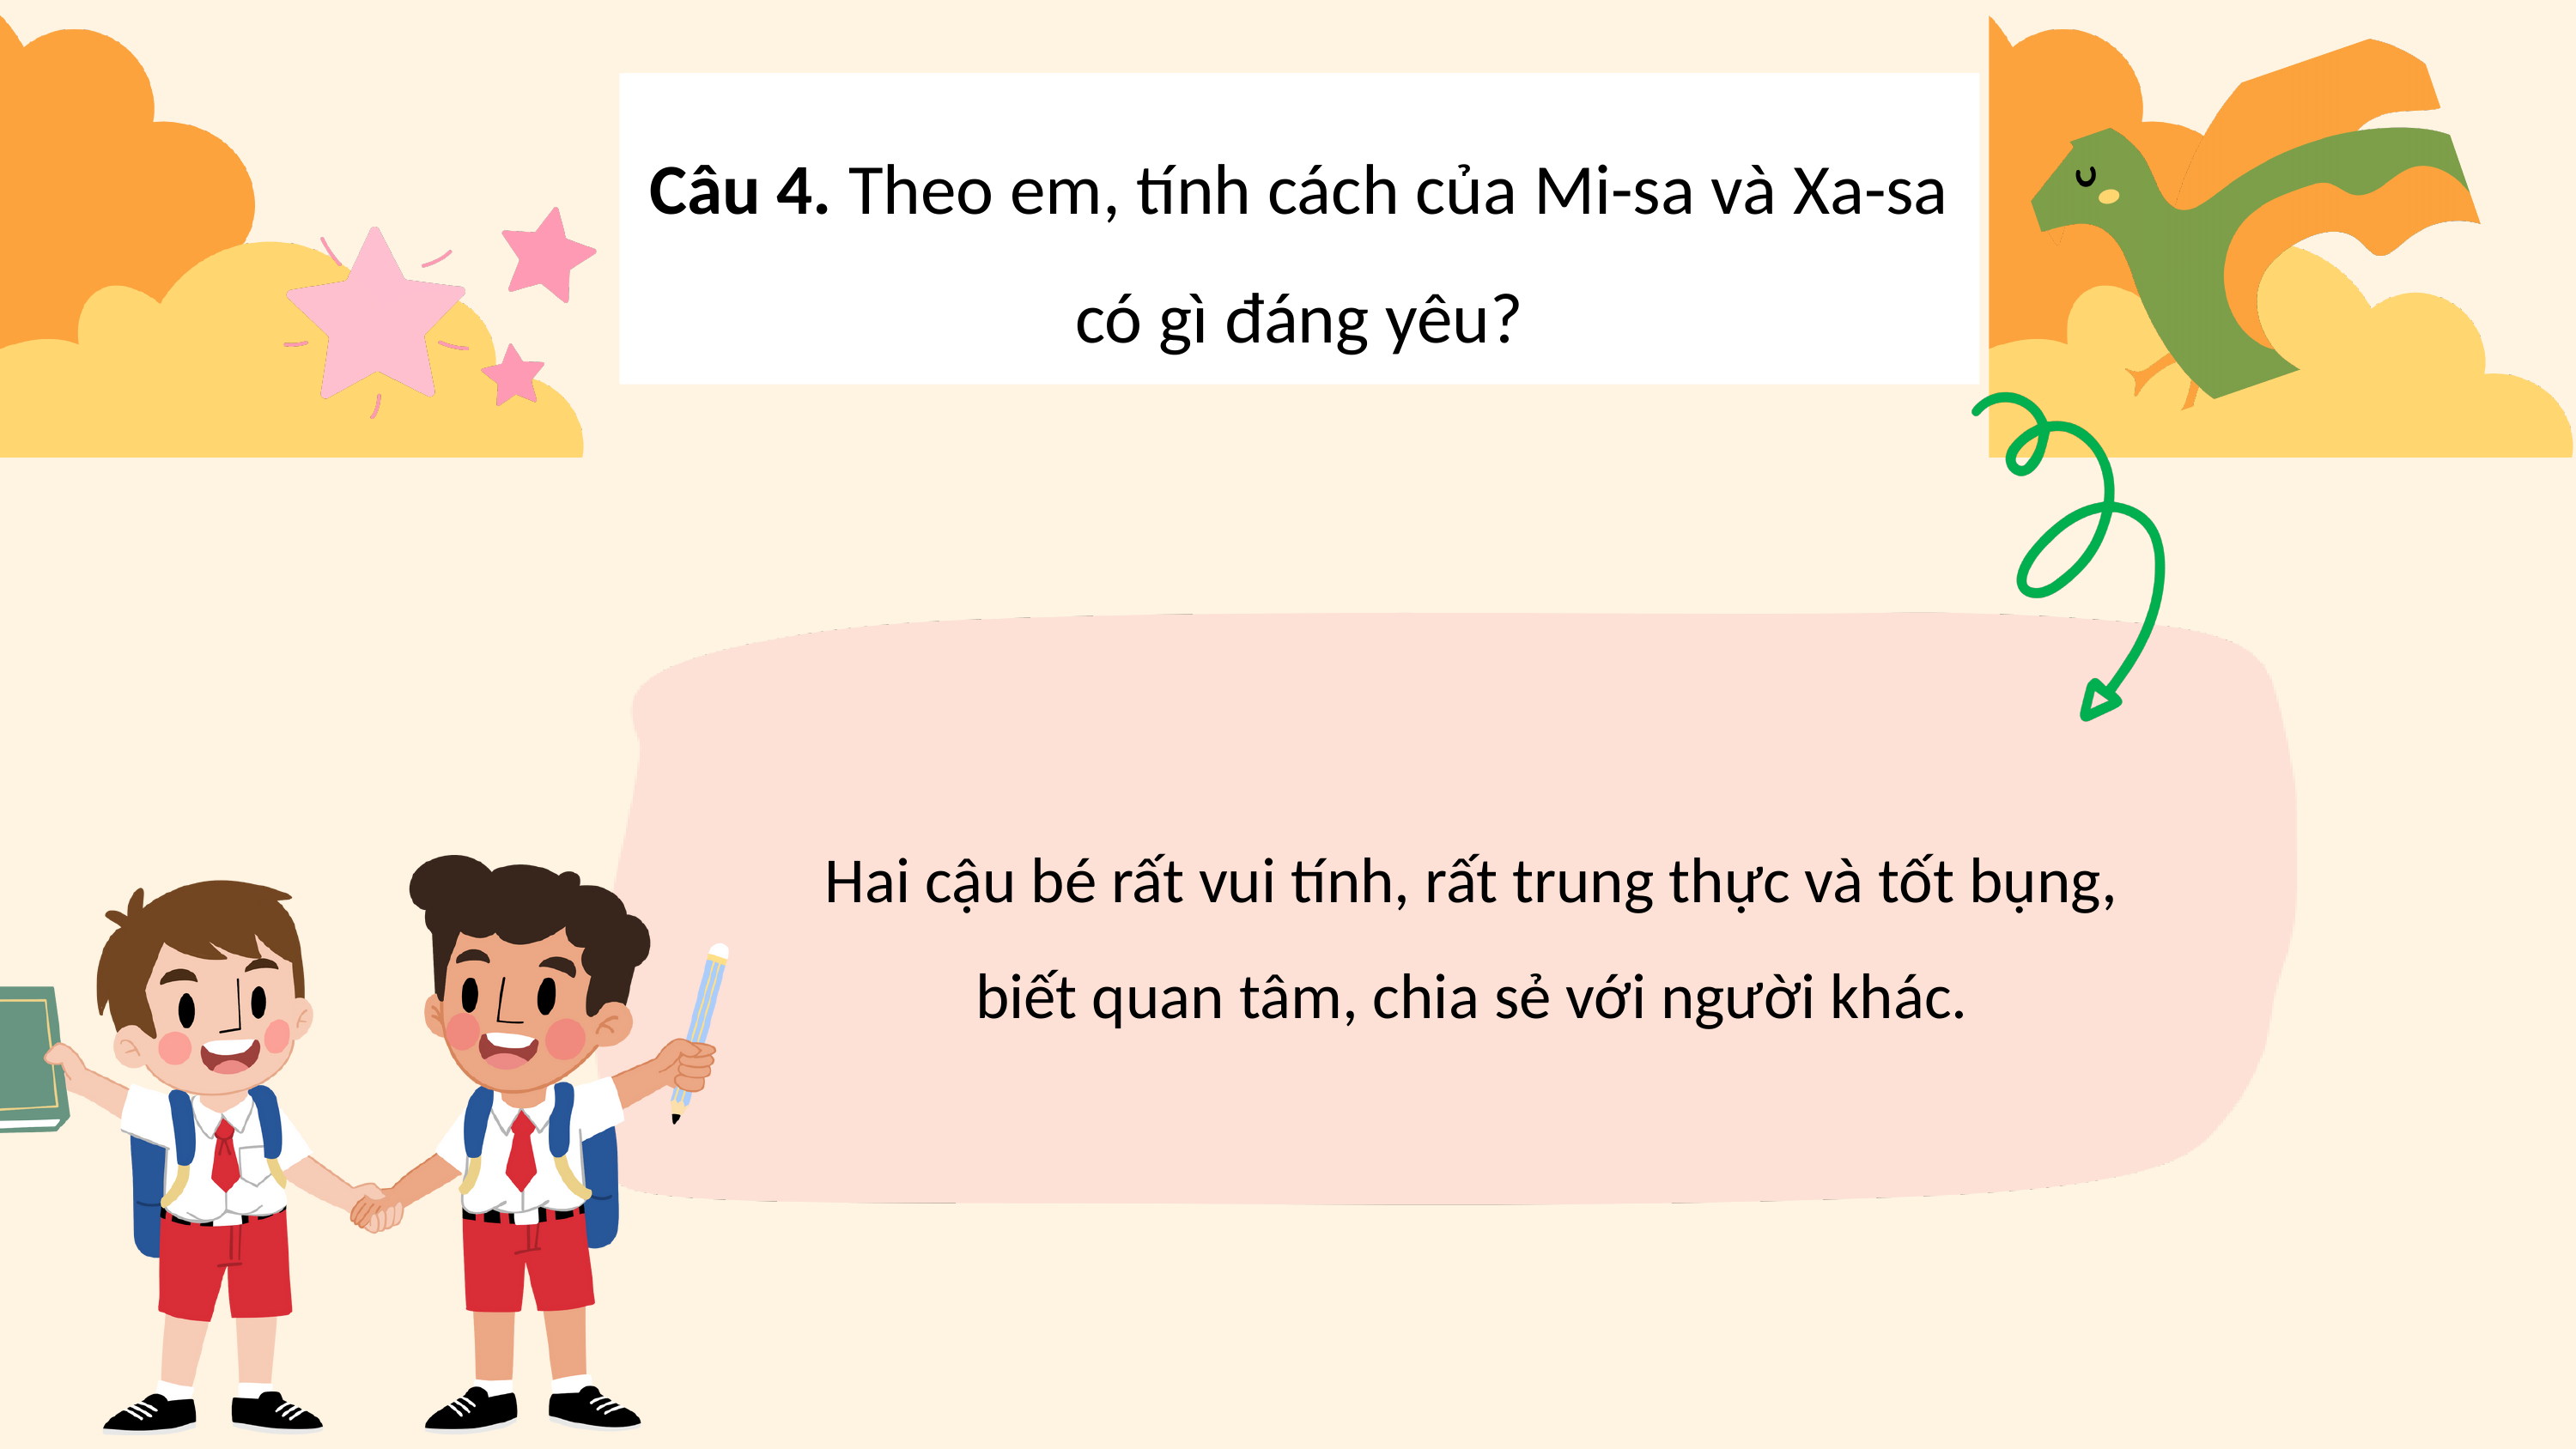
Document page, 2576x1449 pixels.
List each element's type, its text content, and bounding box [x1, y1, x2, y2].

picture [1899, 350, 2240, 726]
text_box [586, 611, 2298, 1208]
text_box [2016, 24, 2506, 435]
picture [0, 854, 729, 1435]
text_box Câu 4. Theo em, tính cách của Mi-sa và Xa-sa có gì đáng yêu? [617, 71, 1981, 386]
text_box [1989, 0, 2576, 458]
text_box [283, 207, 597, 420]
text_box Hai cậu bé rất vui tính, rất trung thực và tốt bụng, biết quan tâm, chia sẻ với người khác. [793, 792, 2150, 1038]
text_box [0, 0, 587, 458]
